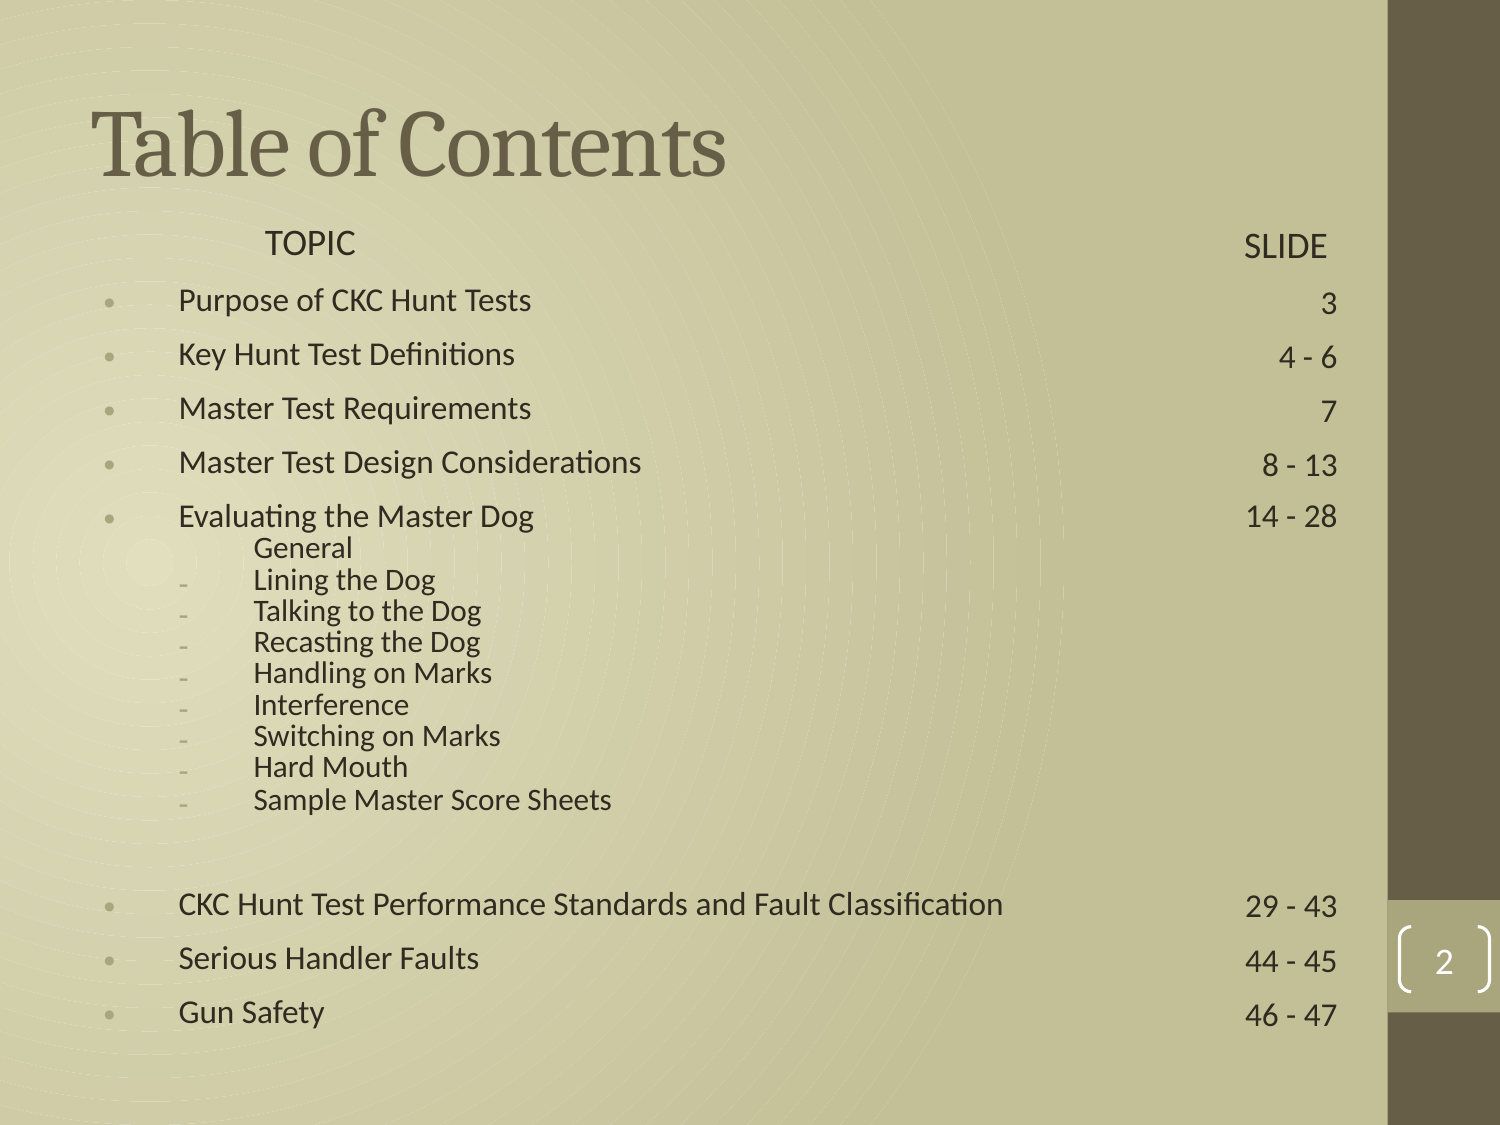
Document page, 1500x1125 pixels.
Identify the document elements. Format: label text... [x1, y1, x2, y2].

table_cell 4 - 6 [1161, 333, 1352, 387]
table_cell 44 - 45 [1161, 937, 1352, 991]
slide_number 2 [1397, 925, 1492, 994]
table_cell Master Test Design Considerations [89, 441, 1161, 495]
table_cell 3 [1161, 279, 1352, 333]
table_cell 46 - 47 [1161, 991, 1352, 1045]
table_cell 8 - 13 [1161, 441, 1352, 495]
table_header TOPIC [89, 220, 1161, 279]
table_cell 14 - 28 [1161, 495, 1352, 883]
table_cell Evaluating the Master Dog General Lining the Dog Talking to the Dog Recasting the Dog Handling on Marks Interference Switching on Marks Hard Mouth Sample Master Score Sheets [89, 495, 1161, 883]
table_cell 7 [1161, 387, 1352, 441]
table_cell Gun Safety [89, 991, 1161, 1045]
table_header SLIDE [1161, 220, 1352, 279]
table_cell Serious Handler Faults [89, 937, 1161, 991]
table_cell Master Test Requirements [89, 387, 1161, 441]
title Table of Contents [75, 43, 1325, 233]
table_cell CKC Hunt Test Performance Standards and Fault Classification [89, 883, 1161, 937]
table_cell 29 - 43 [1161, 883, 1352, 937]
table_cell Key Hunt Test Definitions [89, 333, 1161, 387]
table_cell Purpose of CKC Hunt Tests [89, 279, 1161, 333]
